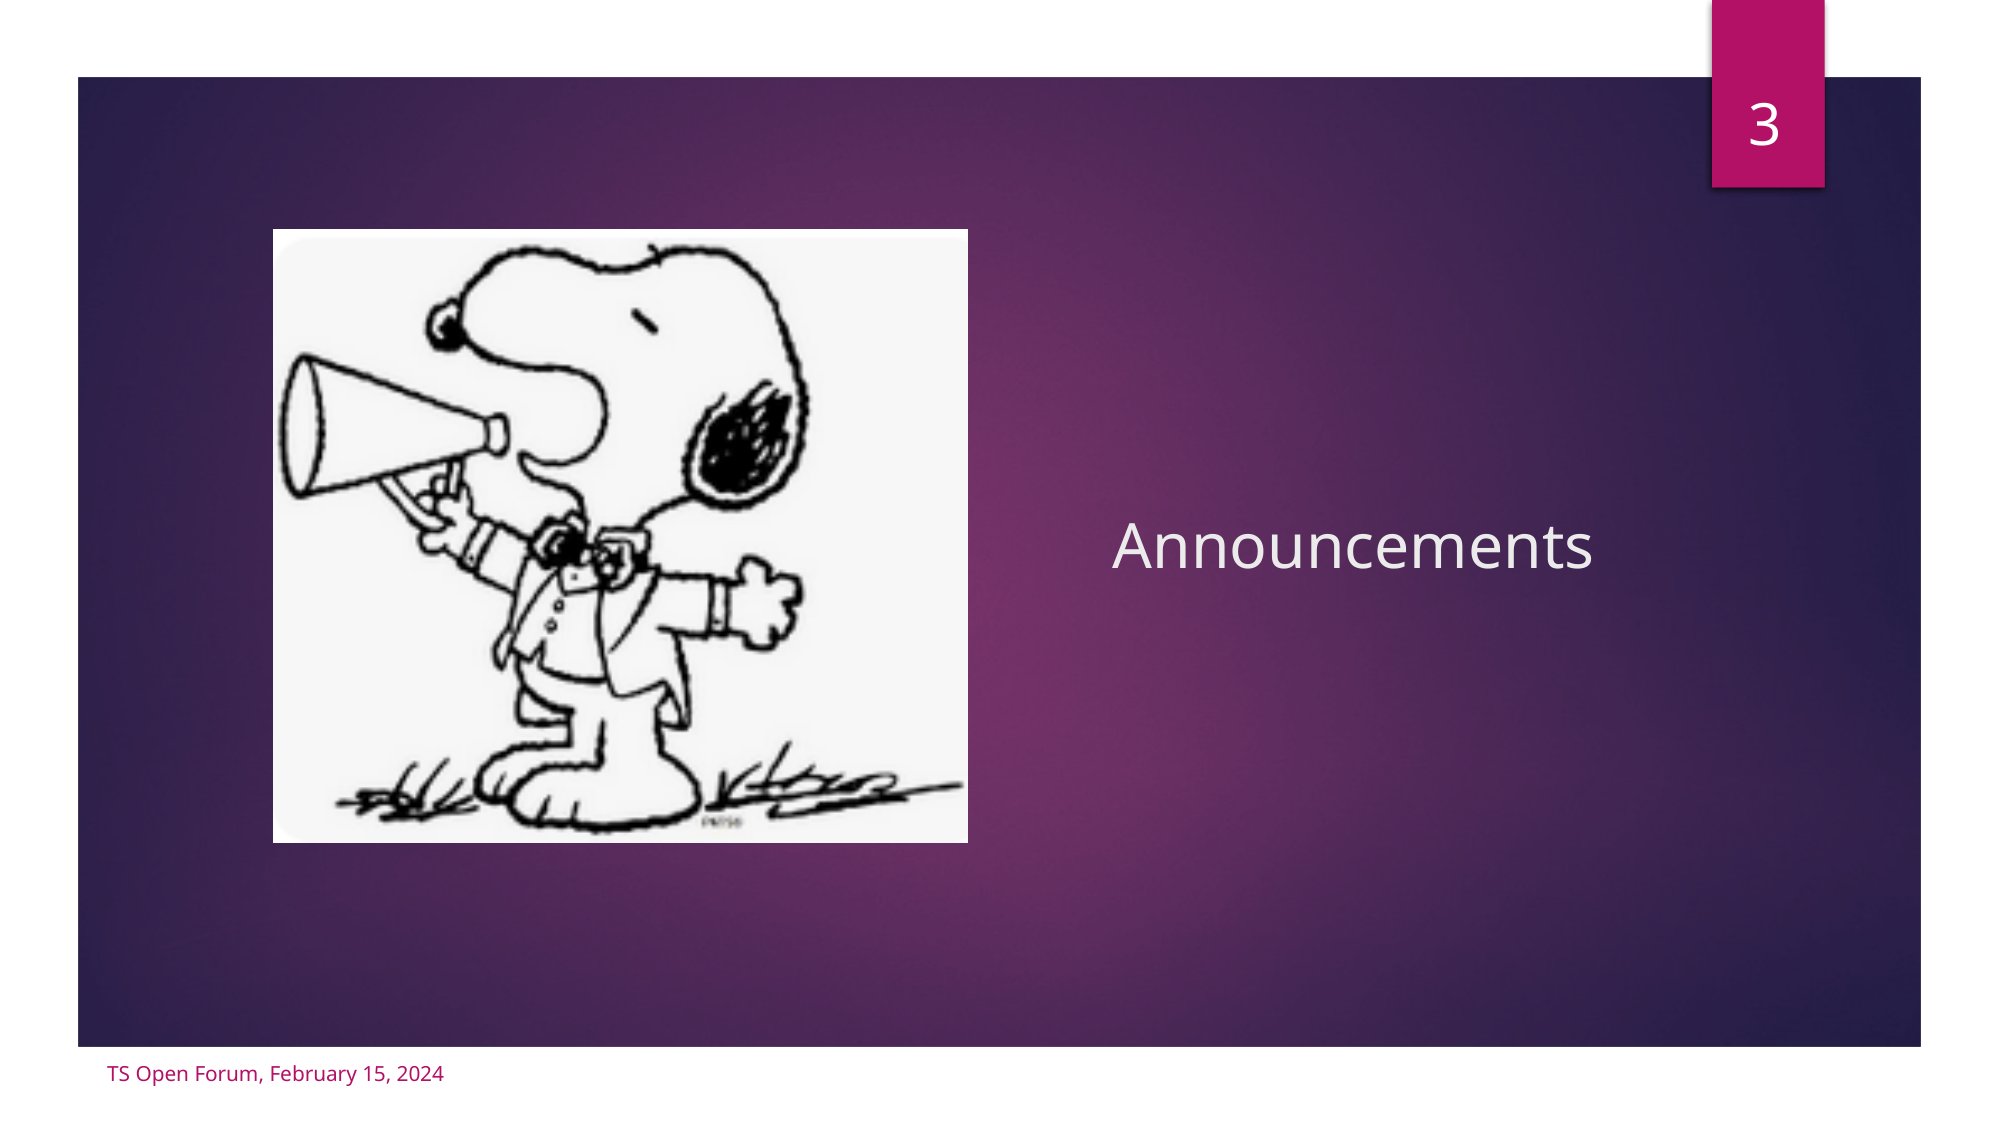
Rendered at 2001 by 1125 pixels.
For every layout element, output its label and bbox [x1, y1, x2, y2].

picture [272, 229, 968, 844]
text_box [0, 0, 2000, 1125]
